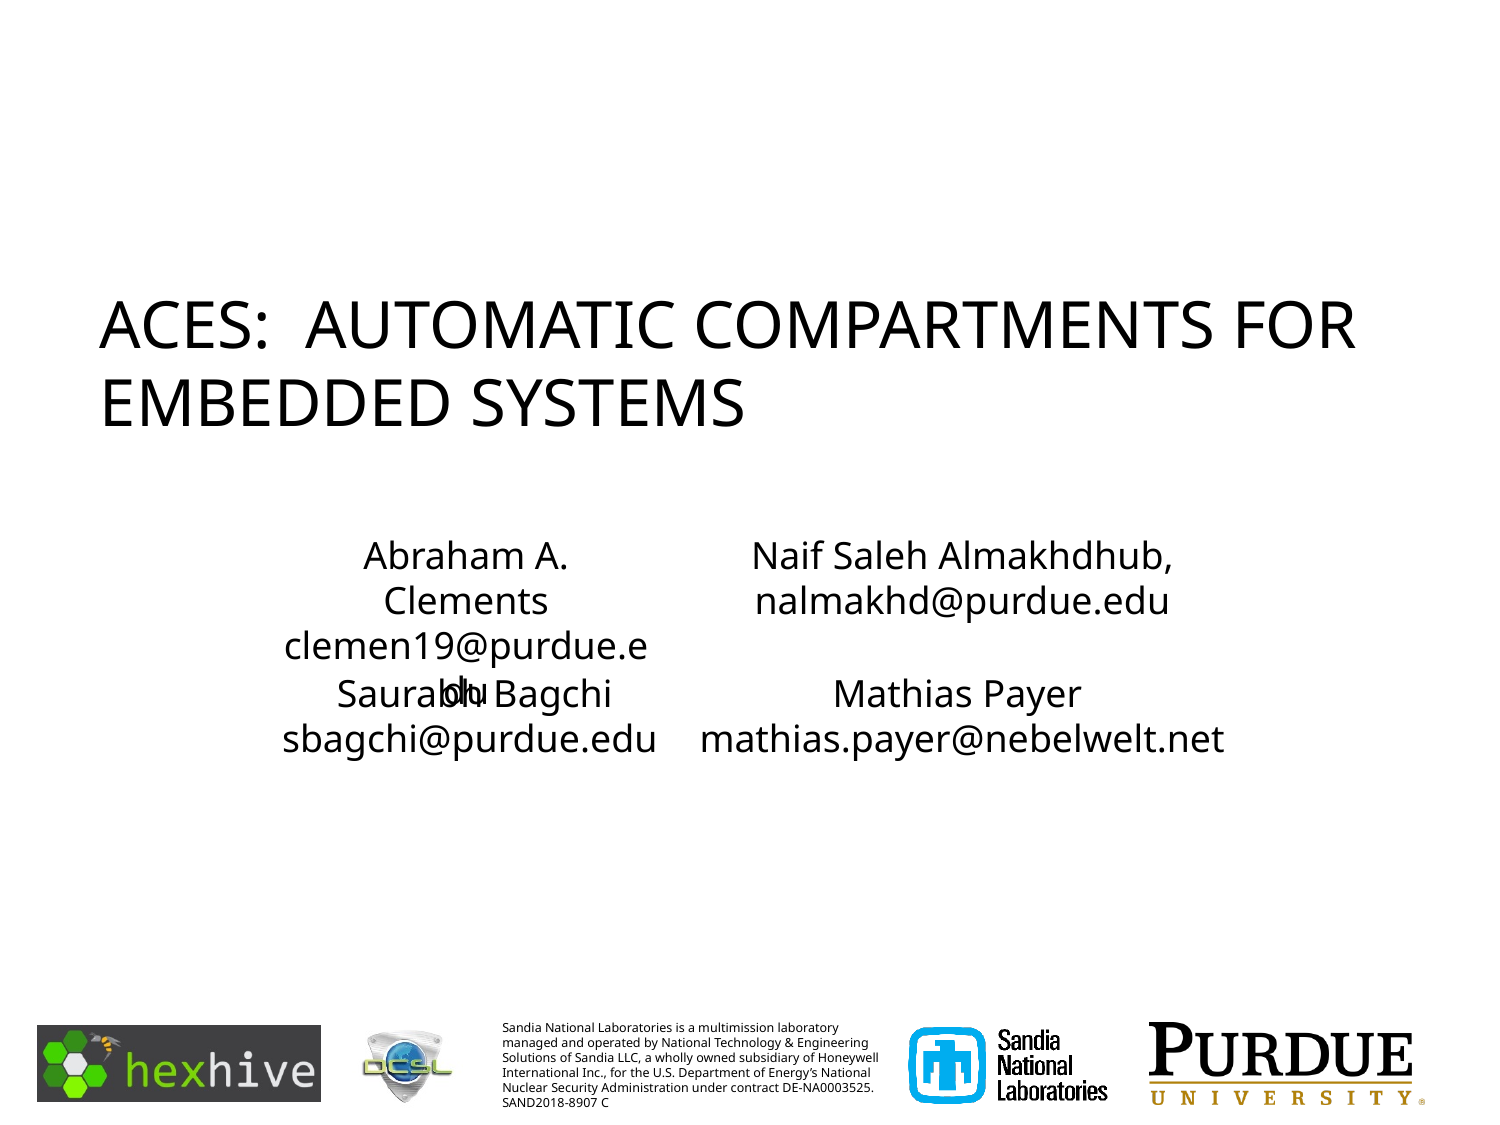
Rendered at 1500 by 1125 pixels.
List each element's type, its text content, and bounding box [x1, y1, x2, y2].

title ACES: Automatic Compartments for Embedded Systems [99, 275, 1388, 525]
picture [917, 1035, 978, 1096]
text_box Saurabh Bagchi sbagchi@purdue.edu [99, 662, 587, 768]
picture [350, 1016, 463, 1118]
text_box Abraham A. Clements clemen19@purdue.edu [262, 524, 670, 662]
picture [1149, 1022, 1425, 1105]
picture [37, 1025, 321, 1102]
picture [913, 1025, 1108, 1105]
text_box Mathias Payer mathias.payer@nebelwelt.net [587, 662, 1338, 768]
picture [913, 1099, 933, 1105]
text_box Sandia National Laboratories is a multimission laboratory managed and operated by National Technology & Engineering Solutions of Sandia LLC, a wholly owned subsidiary of Honeywell International Inc., for the U.S. Department of Energy’s National Nuclear Security Administration under contract DE-NA0003525. SAND2018-8907 C [487, 1012, 913, 1118]
text_box Naif Saleh Almakhdhub, nalmakhd@purdue.edu [736, 524, 1189, 630]
